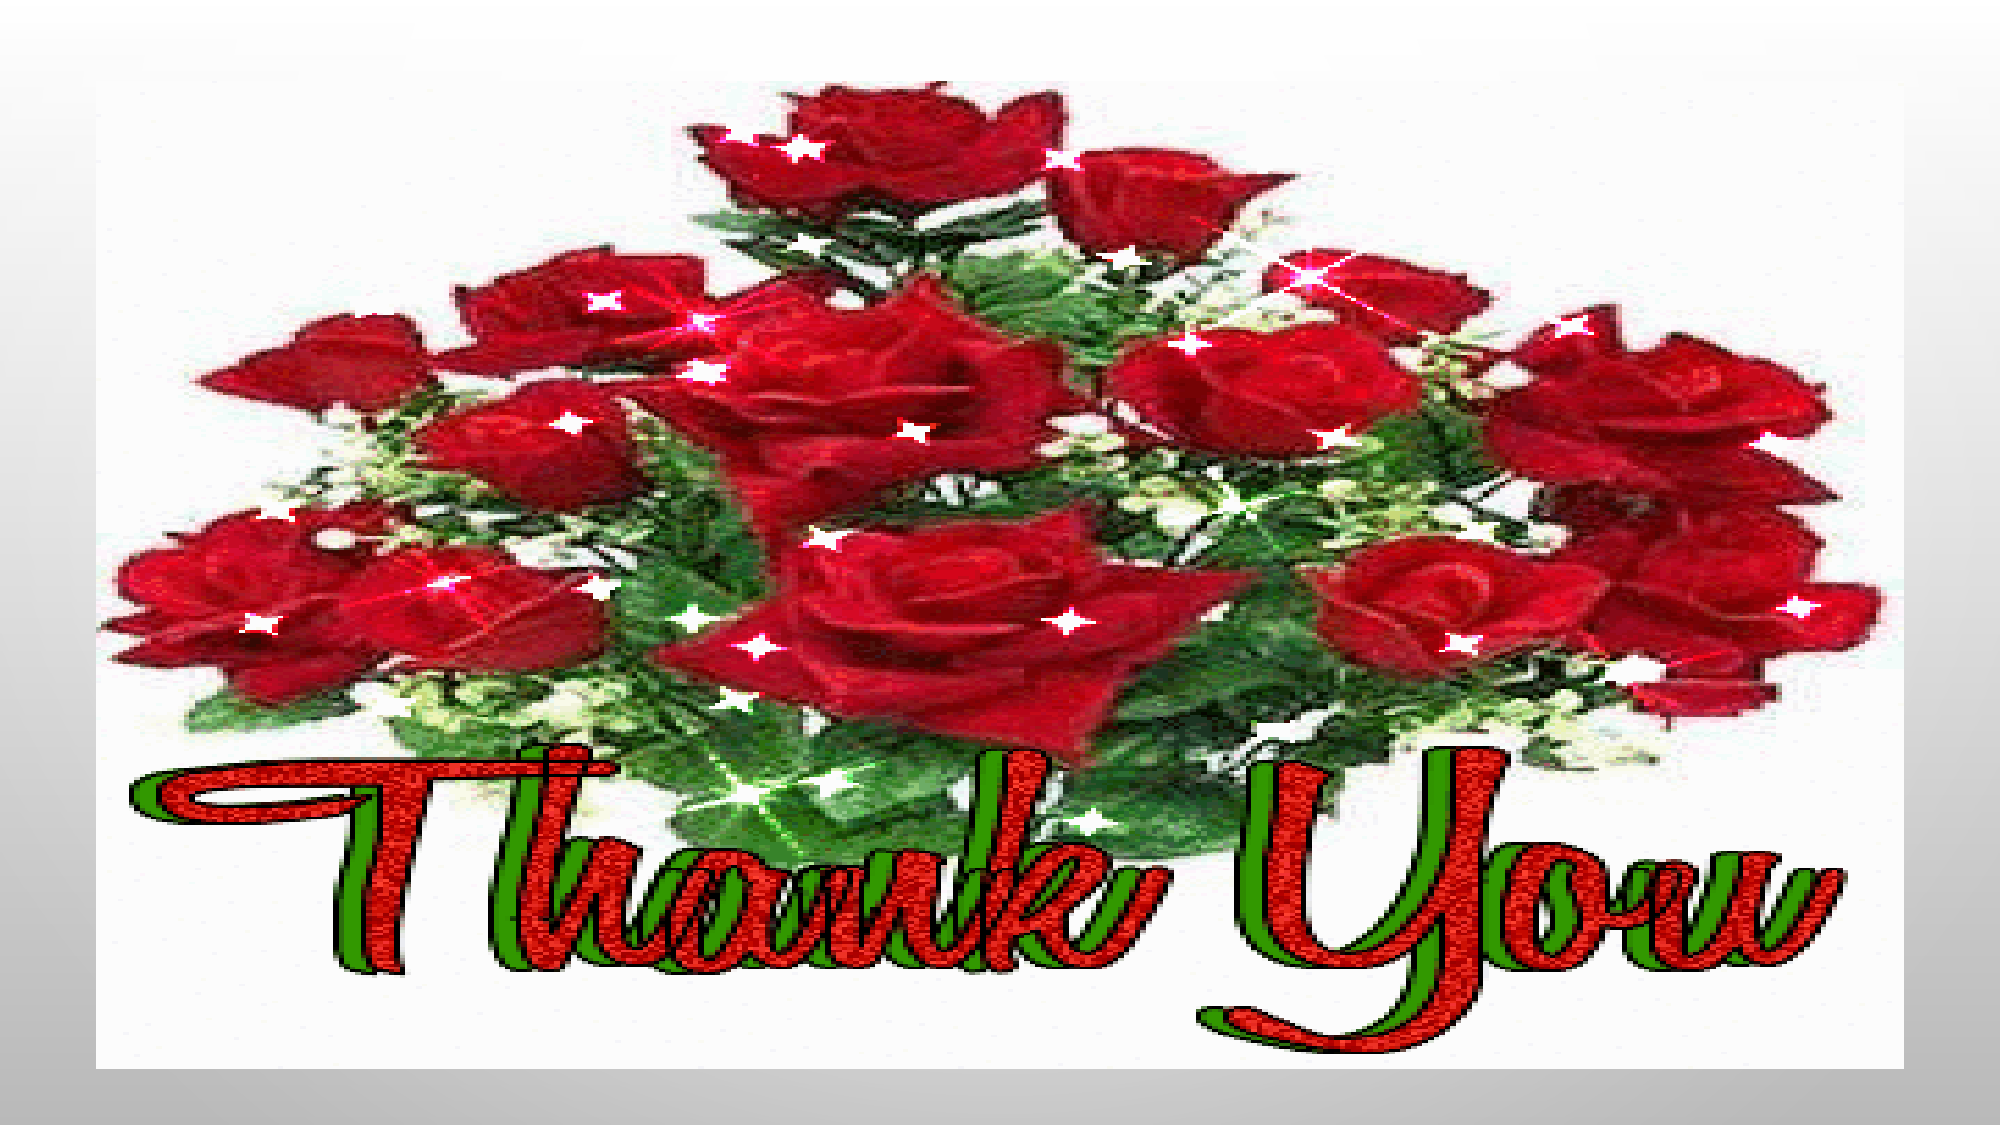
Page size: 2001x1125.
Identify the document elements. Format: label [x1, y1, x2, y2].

list [95, 81, 1904, 1069]
picture [0, 0, 2000, 1125]
